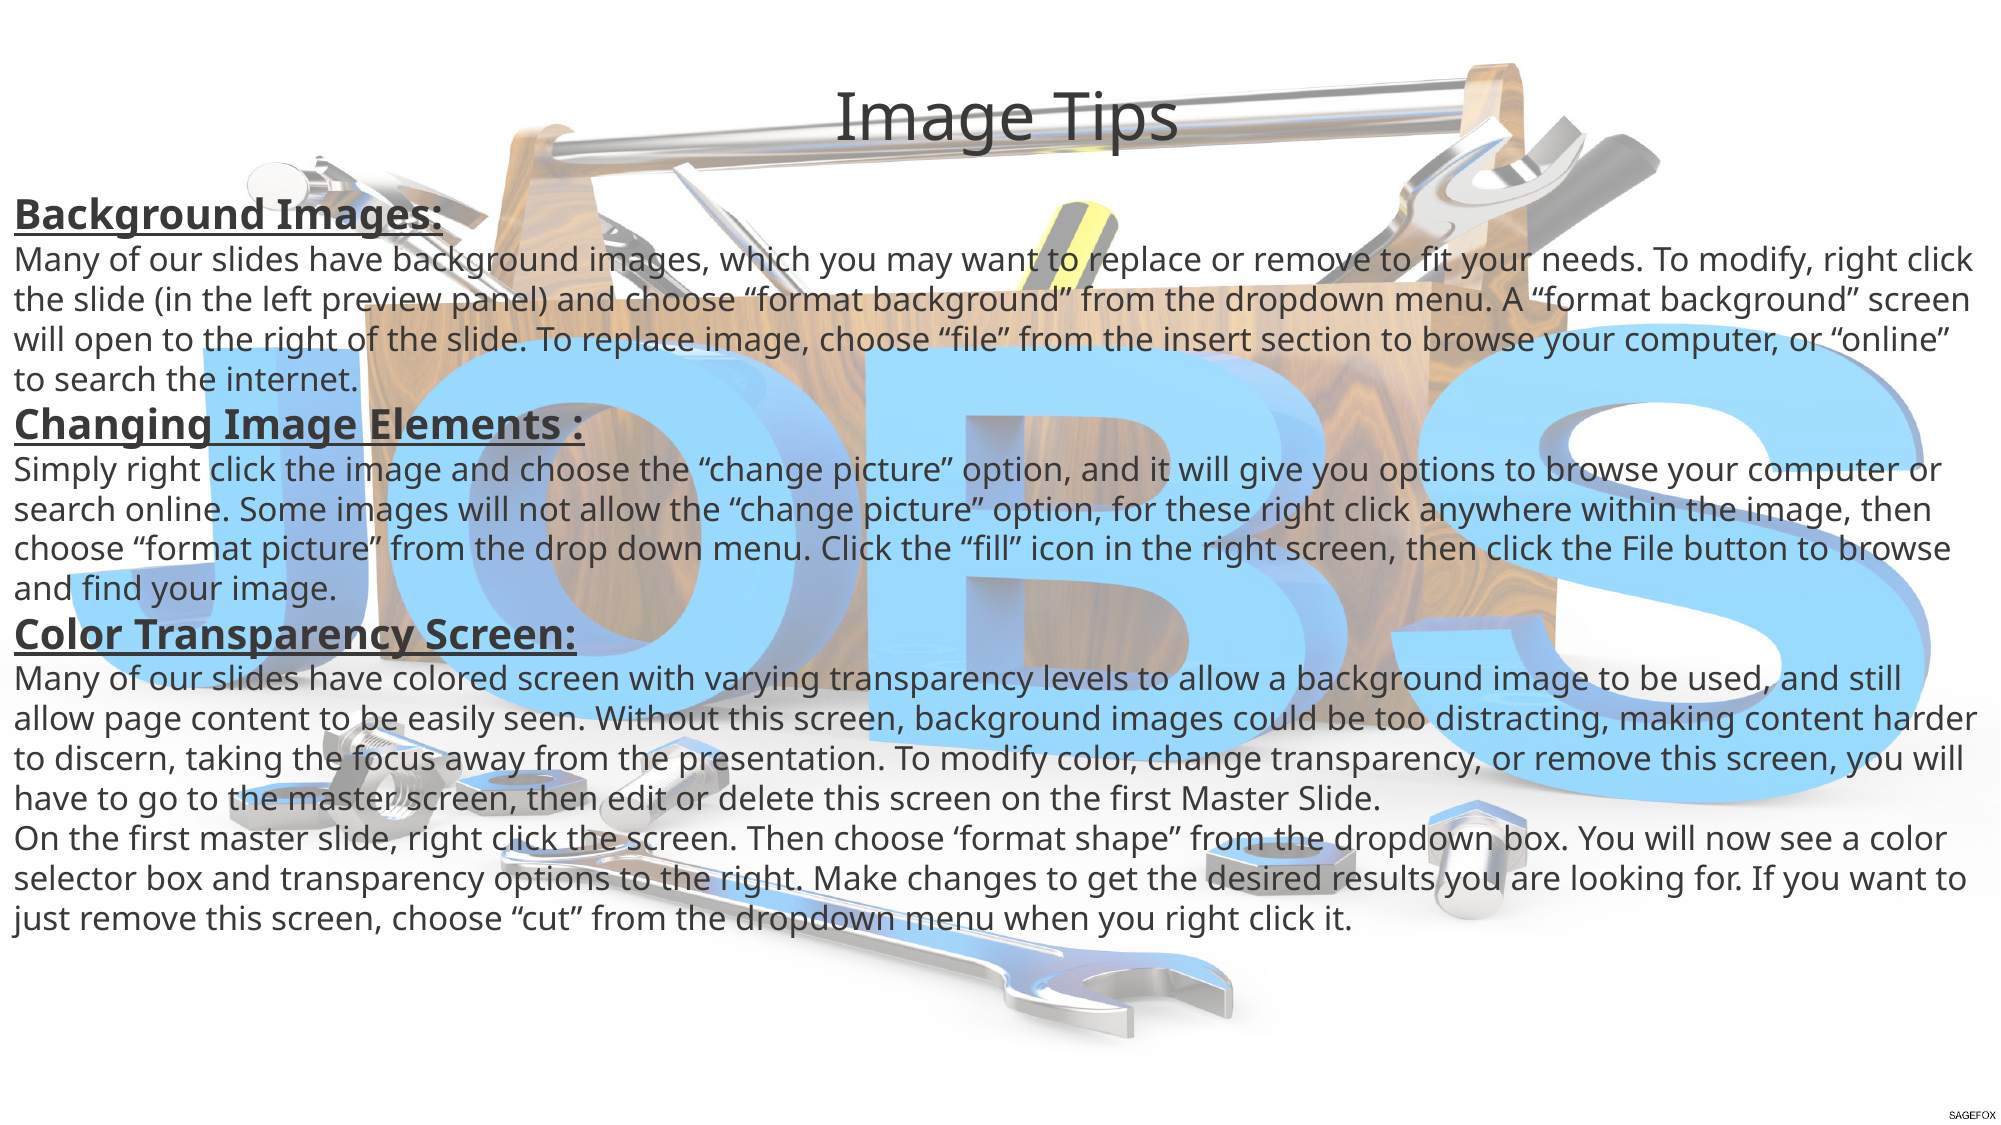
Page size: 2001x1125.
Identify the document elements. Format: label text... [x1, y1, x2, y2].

title Image Tips [597, 59, 1420, 177]
text_box Background Images: Many of our slides have background images, which you may want to replace or remove to fit your needs. To modify, right click the slide (in the left preview panel) and choose “format background” from the dropdown menu. A “format background” screen will open to the right of the slide. To replace image, choose “file” from the insert section to browse your computer, or “online” to search the internet. Changing Image Elements : Simply right click the image and choose the “change picture” option, and it will give you options to browse your computer or search online. Some images will not allow the “change picture” option, for these right click anywhere within the image, then choose “format picture” from the drop down menu. Click the “fill” icon in the right screen, then click the File button to browse and find your image. Color Transparency Screen: Many of our slides have colored screen with varying transparency levels to allow a background image to be used, and still allow page content to be easily seen. Without this screen, background images could be too distracting, making content harder to discern, taking the focus away from the presentation. To modify color, change transparency, or remove this screen, you will have to go to the master screen, then edit or delete this screen on the first Master Slide. On the first master slide, right click the screen. Then choose ‘format shape” from the dropdown box. You will now see a color selector box and transparency options to the right. Make changes to get the desired results you are looking for. If you want to just remove this screen, choose “cut” from the dropdown menu when you right click it. [0, 0, 2000, 1125]
